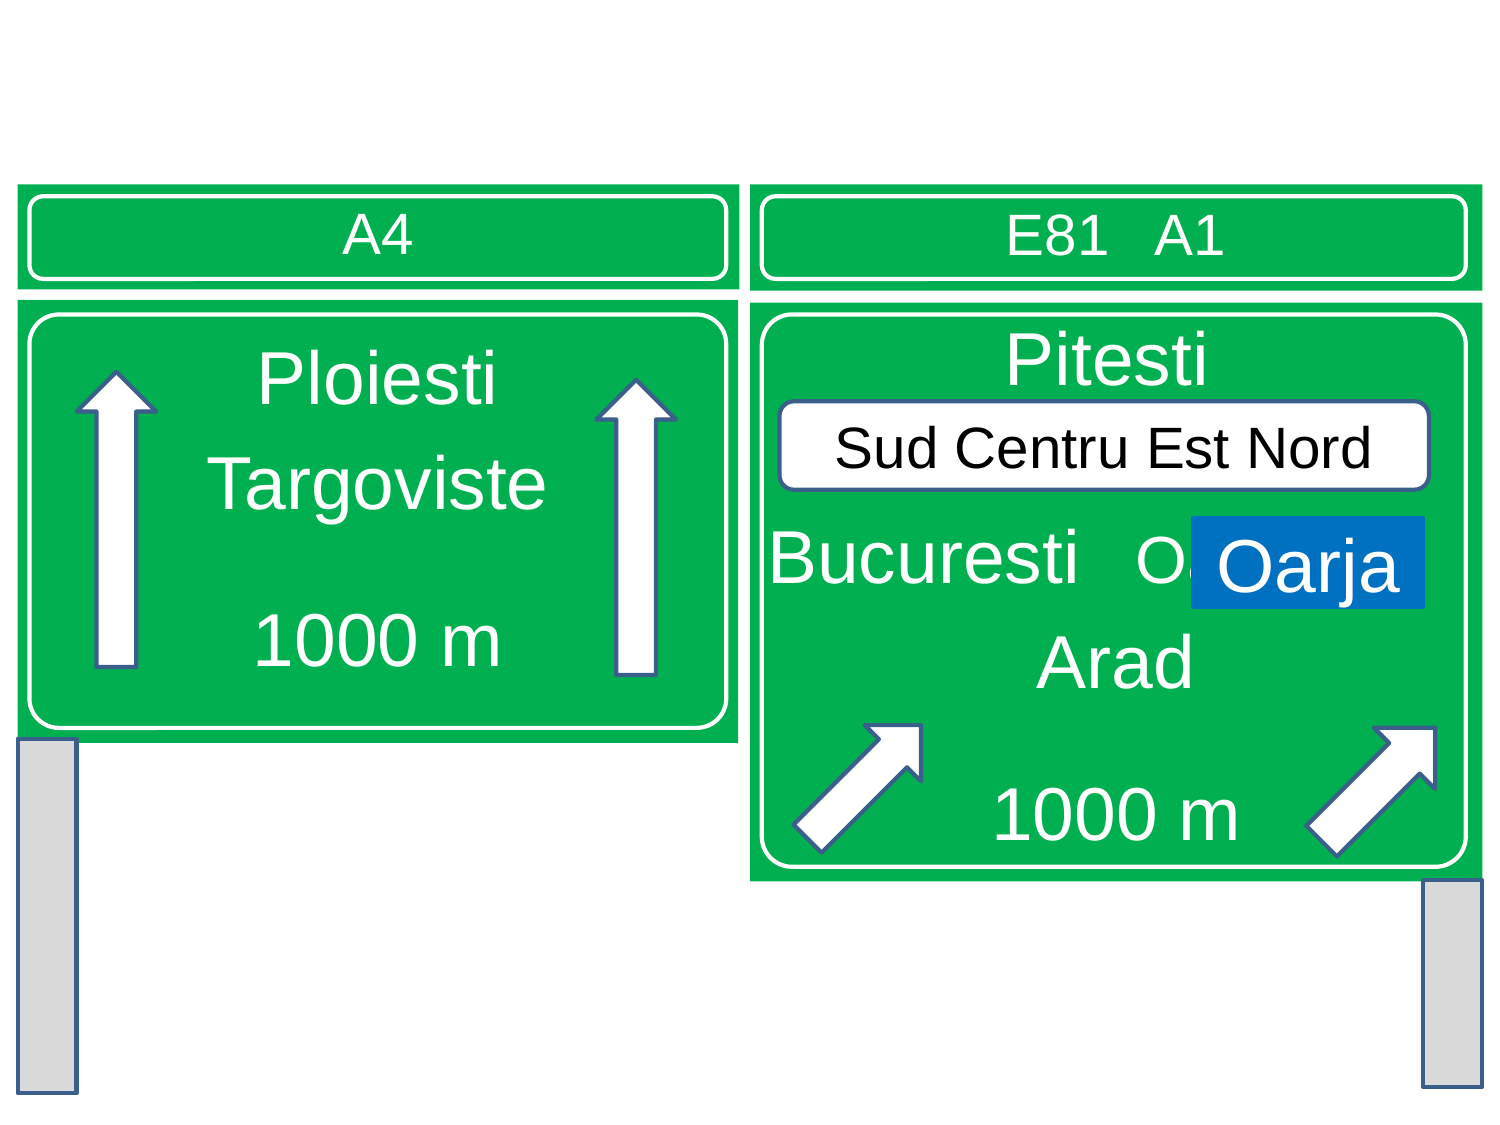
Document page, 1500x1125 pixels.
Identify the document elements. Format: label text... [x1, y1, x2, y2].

text_box [1421, 878, 1484, 1089]
text_box [759, 194, 1468, 282]
text_box [16, 737, 79, 1095]
list A4 [17, 184, 740, 290]
text_box [27, 194, 729, 282]
list Pitesti Bucuresti Oarja Arad 1000 m [750, 302, 1483, 882]
list E81 A1 [750, 184, 1483, 291]
text_box [27, 312, 729, 731]
text_box [759, 312, 1468, 869]
list Ploiesti Targoviste 1000 m [17, 299, 739, 743]
